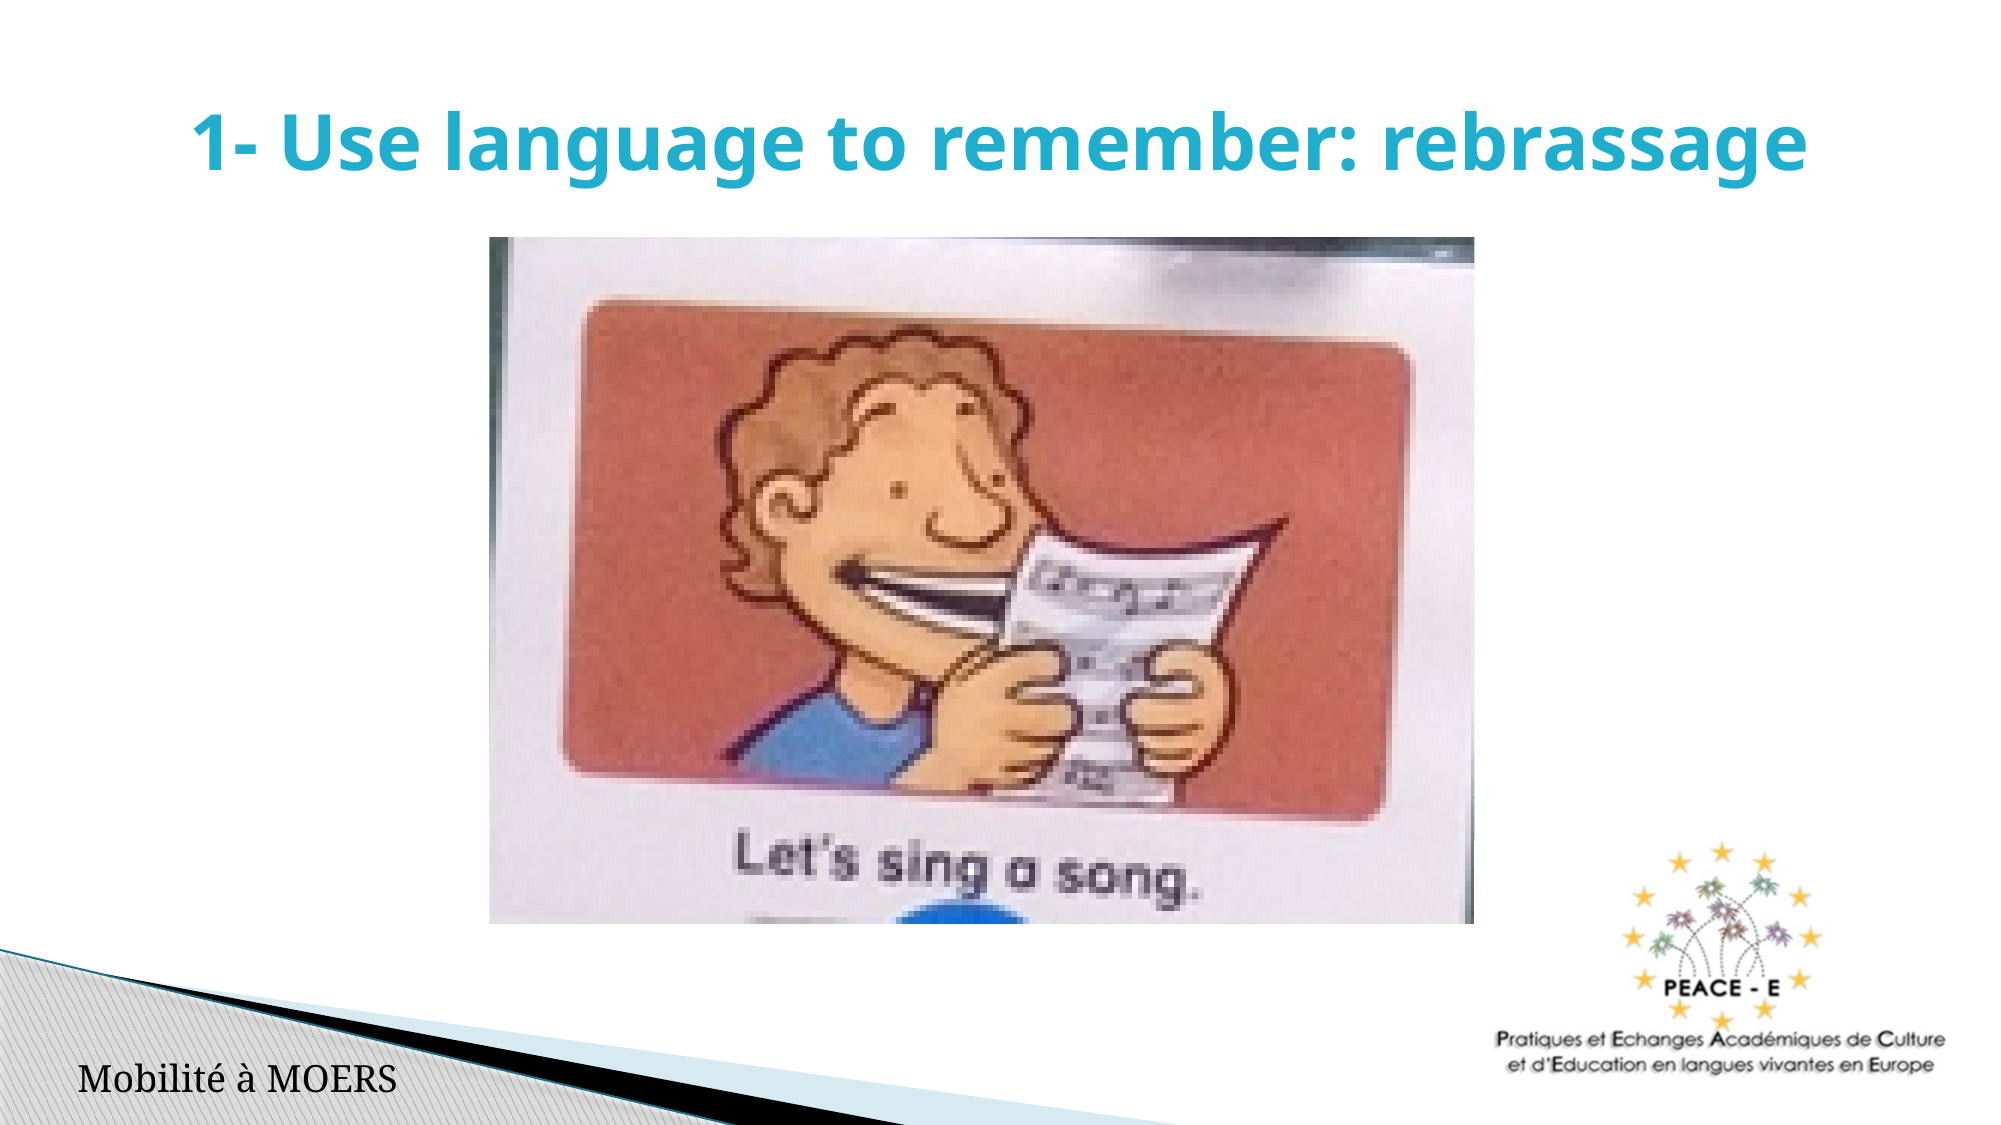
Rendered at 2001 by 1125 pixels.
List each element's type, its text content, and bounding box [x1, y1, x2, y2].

text_box Mobilité à MOERS [62, 1047, 413, 1108]
title 1- Use language to remember: rebrassage [99, 45, 1900, 233]
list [489, 237, 1475, 924]
picture [1474, 841, 1970, 1078]
